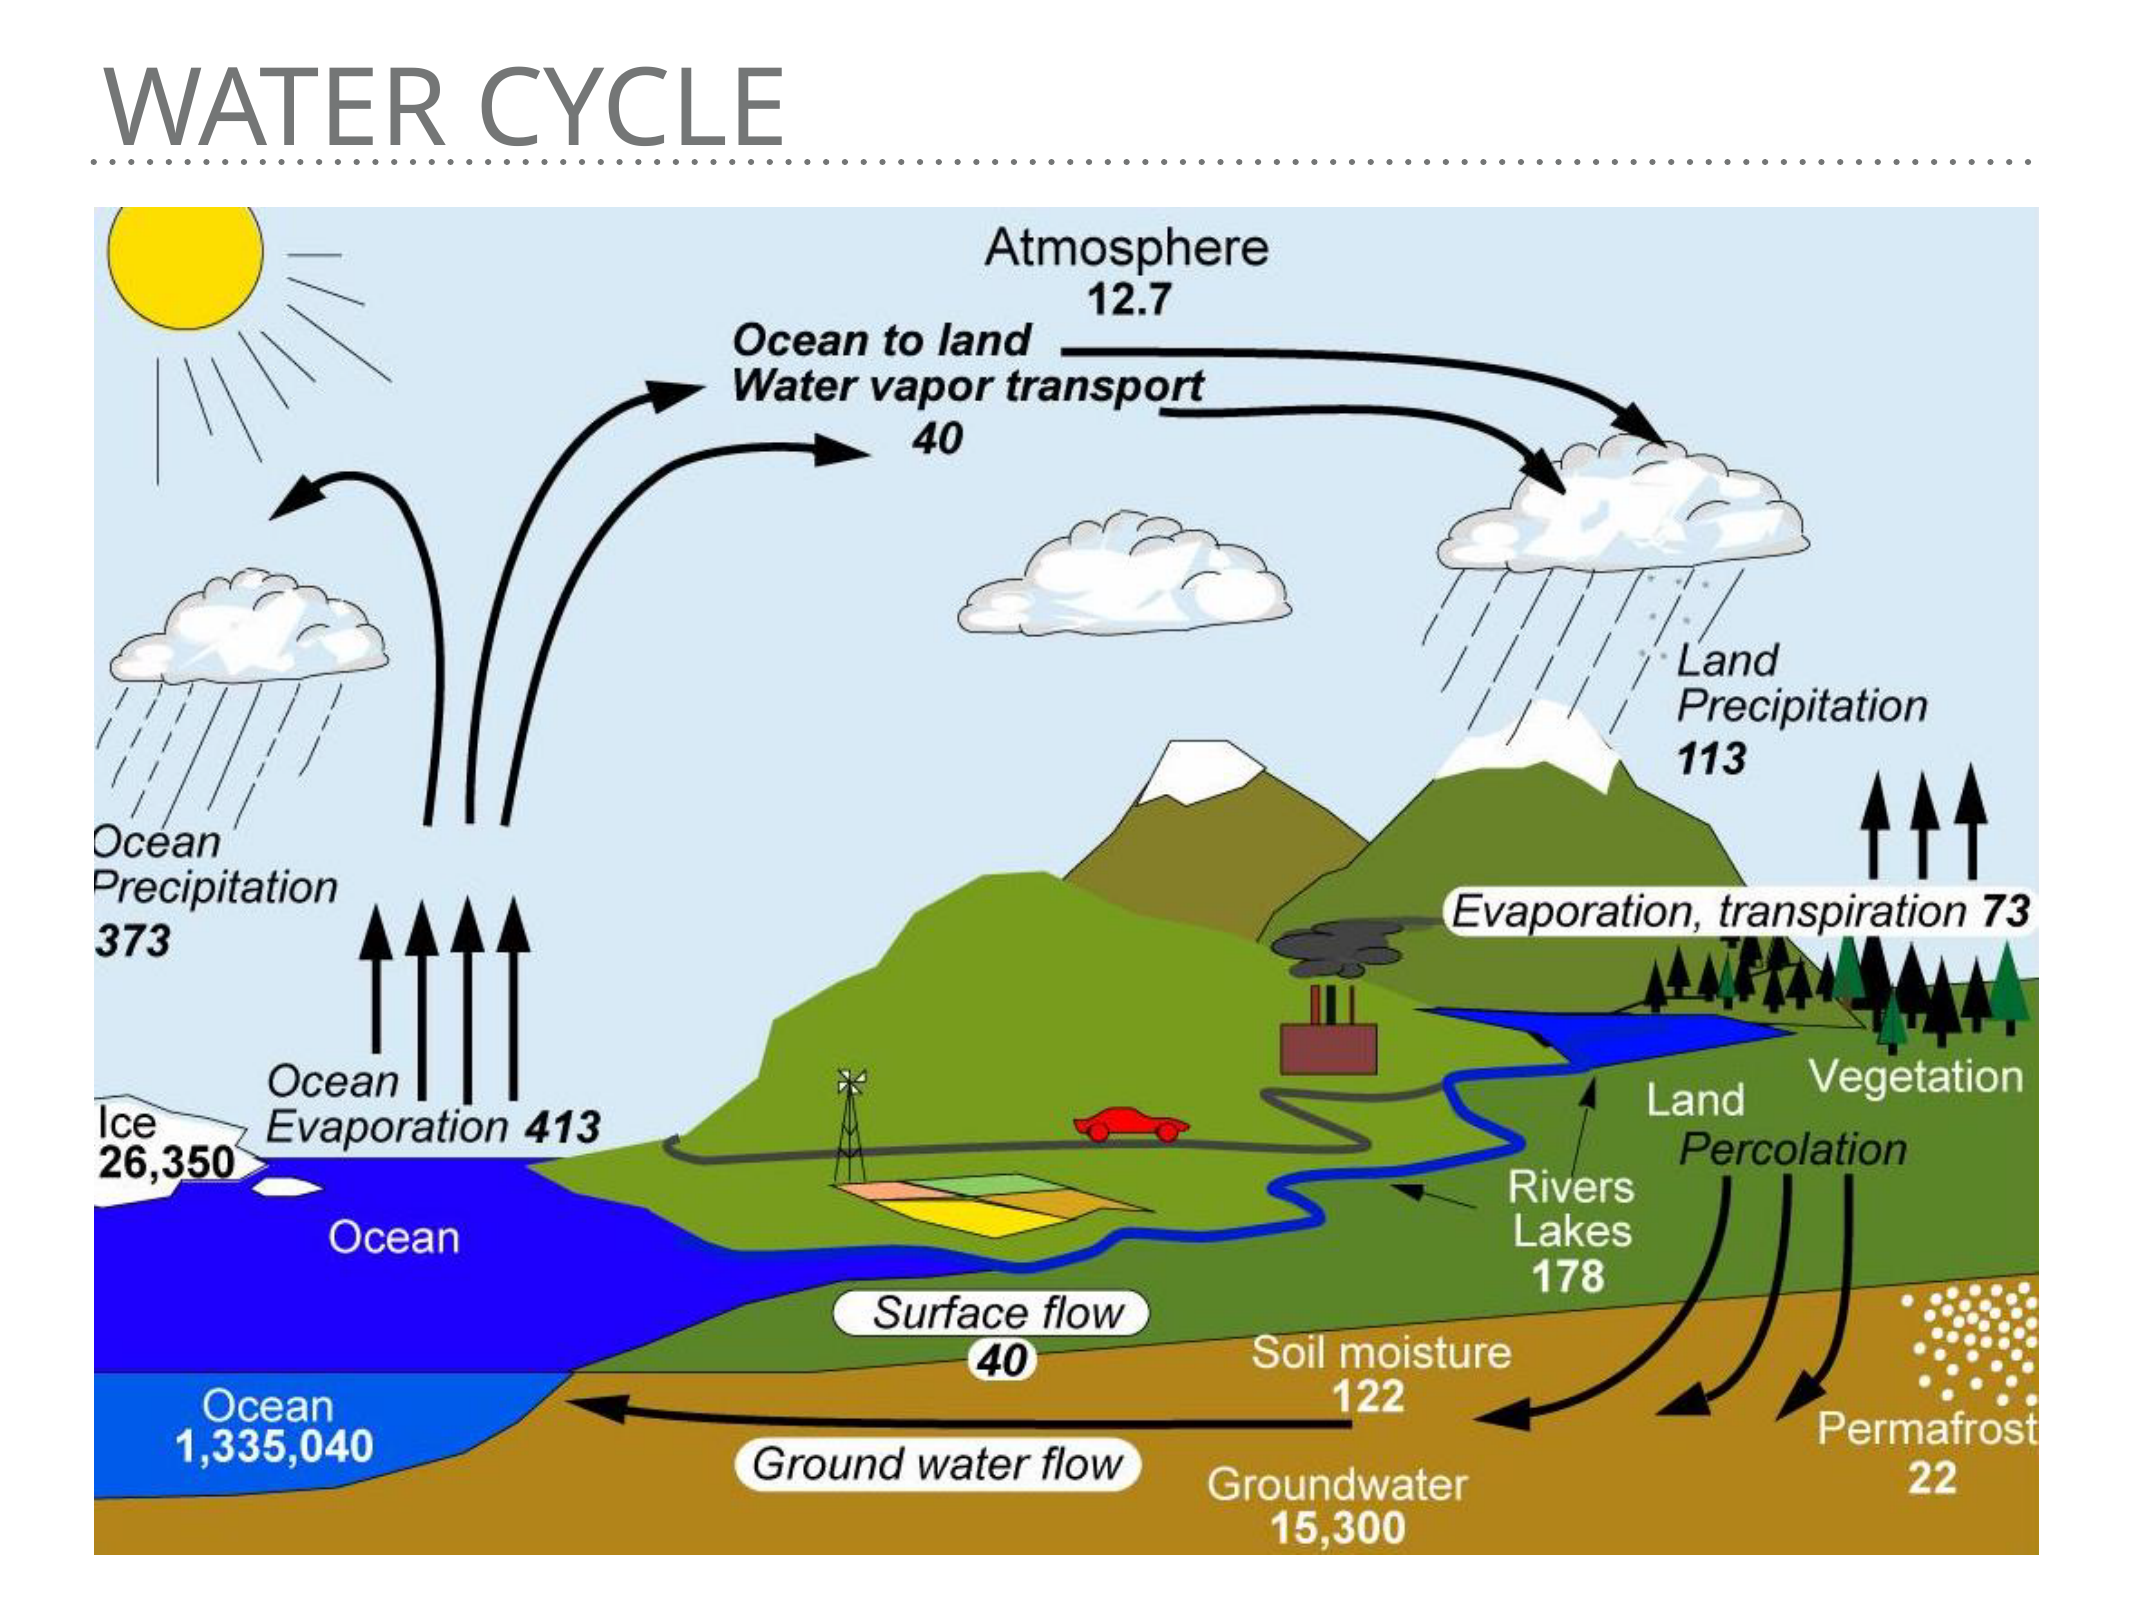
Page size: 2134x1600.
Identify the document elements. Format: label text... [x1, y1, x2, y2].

list Water Cycle [93, 28, 2041, 248]
picture [94, 206, 2039, 1556]
